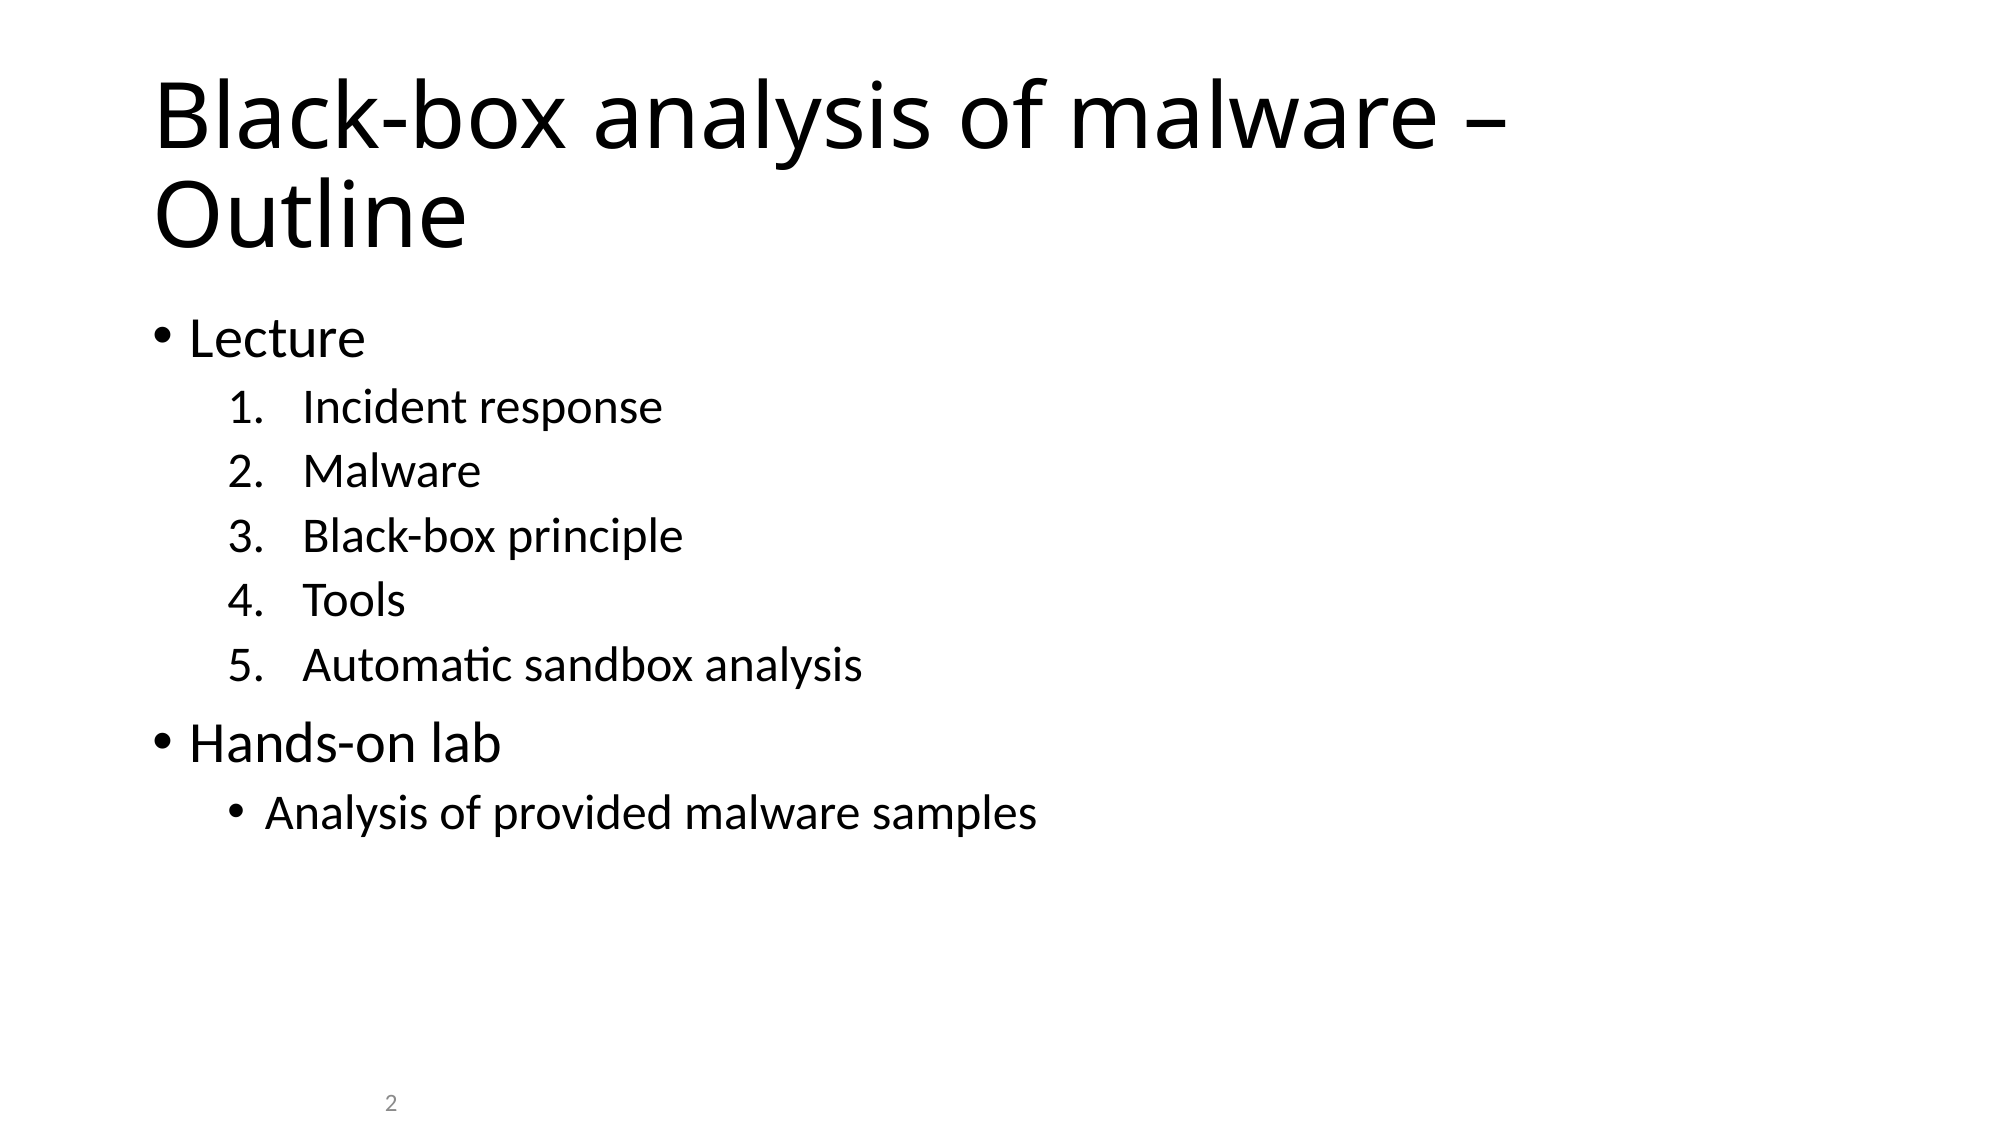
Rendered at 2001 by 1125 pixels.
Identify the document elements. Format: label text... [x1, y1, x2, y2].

slide_number 2 [332, 1078, 413, 1125]
title Black-box analysis of malware – Outline [137, 59, 1863, 278]
list Lecture Incident response Malware Black-box principle Tools Automatic sandbox analysis Hands-on lab Analysis of provided malware samples [137, 299, 1863, 1014]
